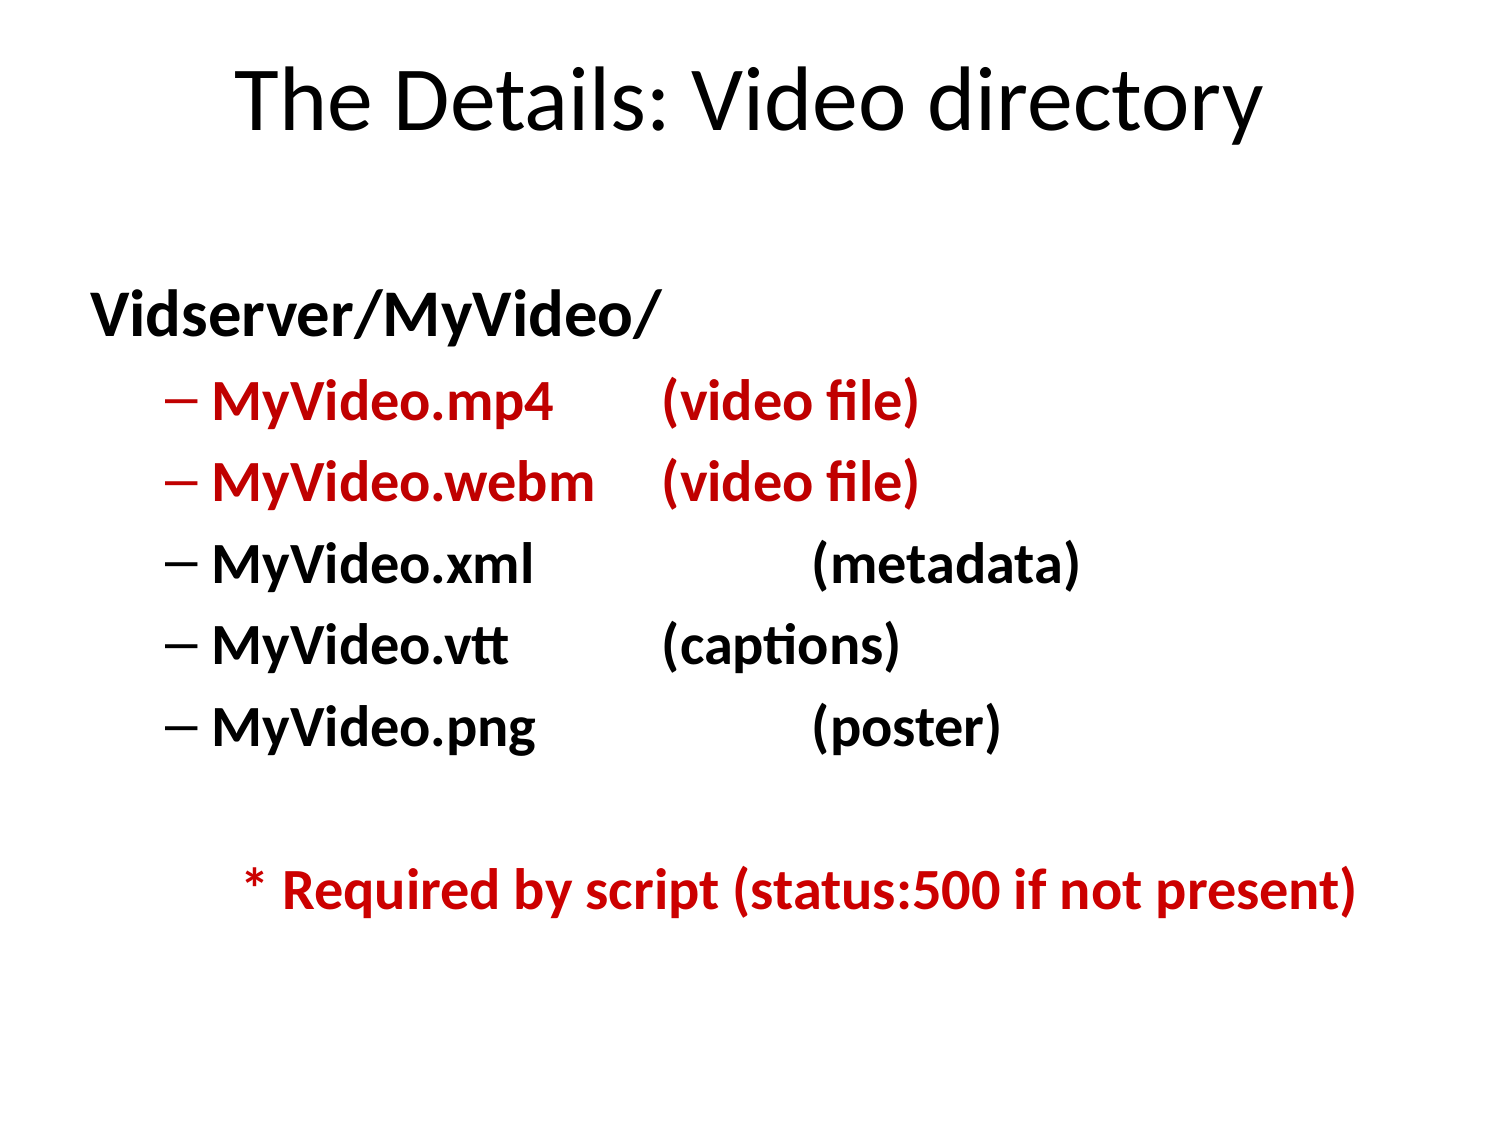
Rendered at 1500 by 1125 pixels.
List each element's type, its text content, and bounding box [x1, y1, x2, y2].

list Vidserver/MyVideo/ MyVideo.mp4 (video file) MyVideo.webm (video file) MyVideo.xml (metadata) MyVideo.vtt (captions) MyVideo.png (poster) * Required by script (status:500 if not present) [75, 262, 1425, 1005]
title The Details: Video directory [75, 0, 1425, 188]
